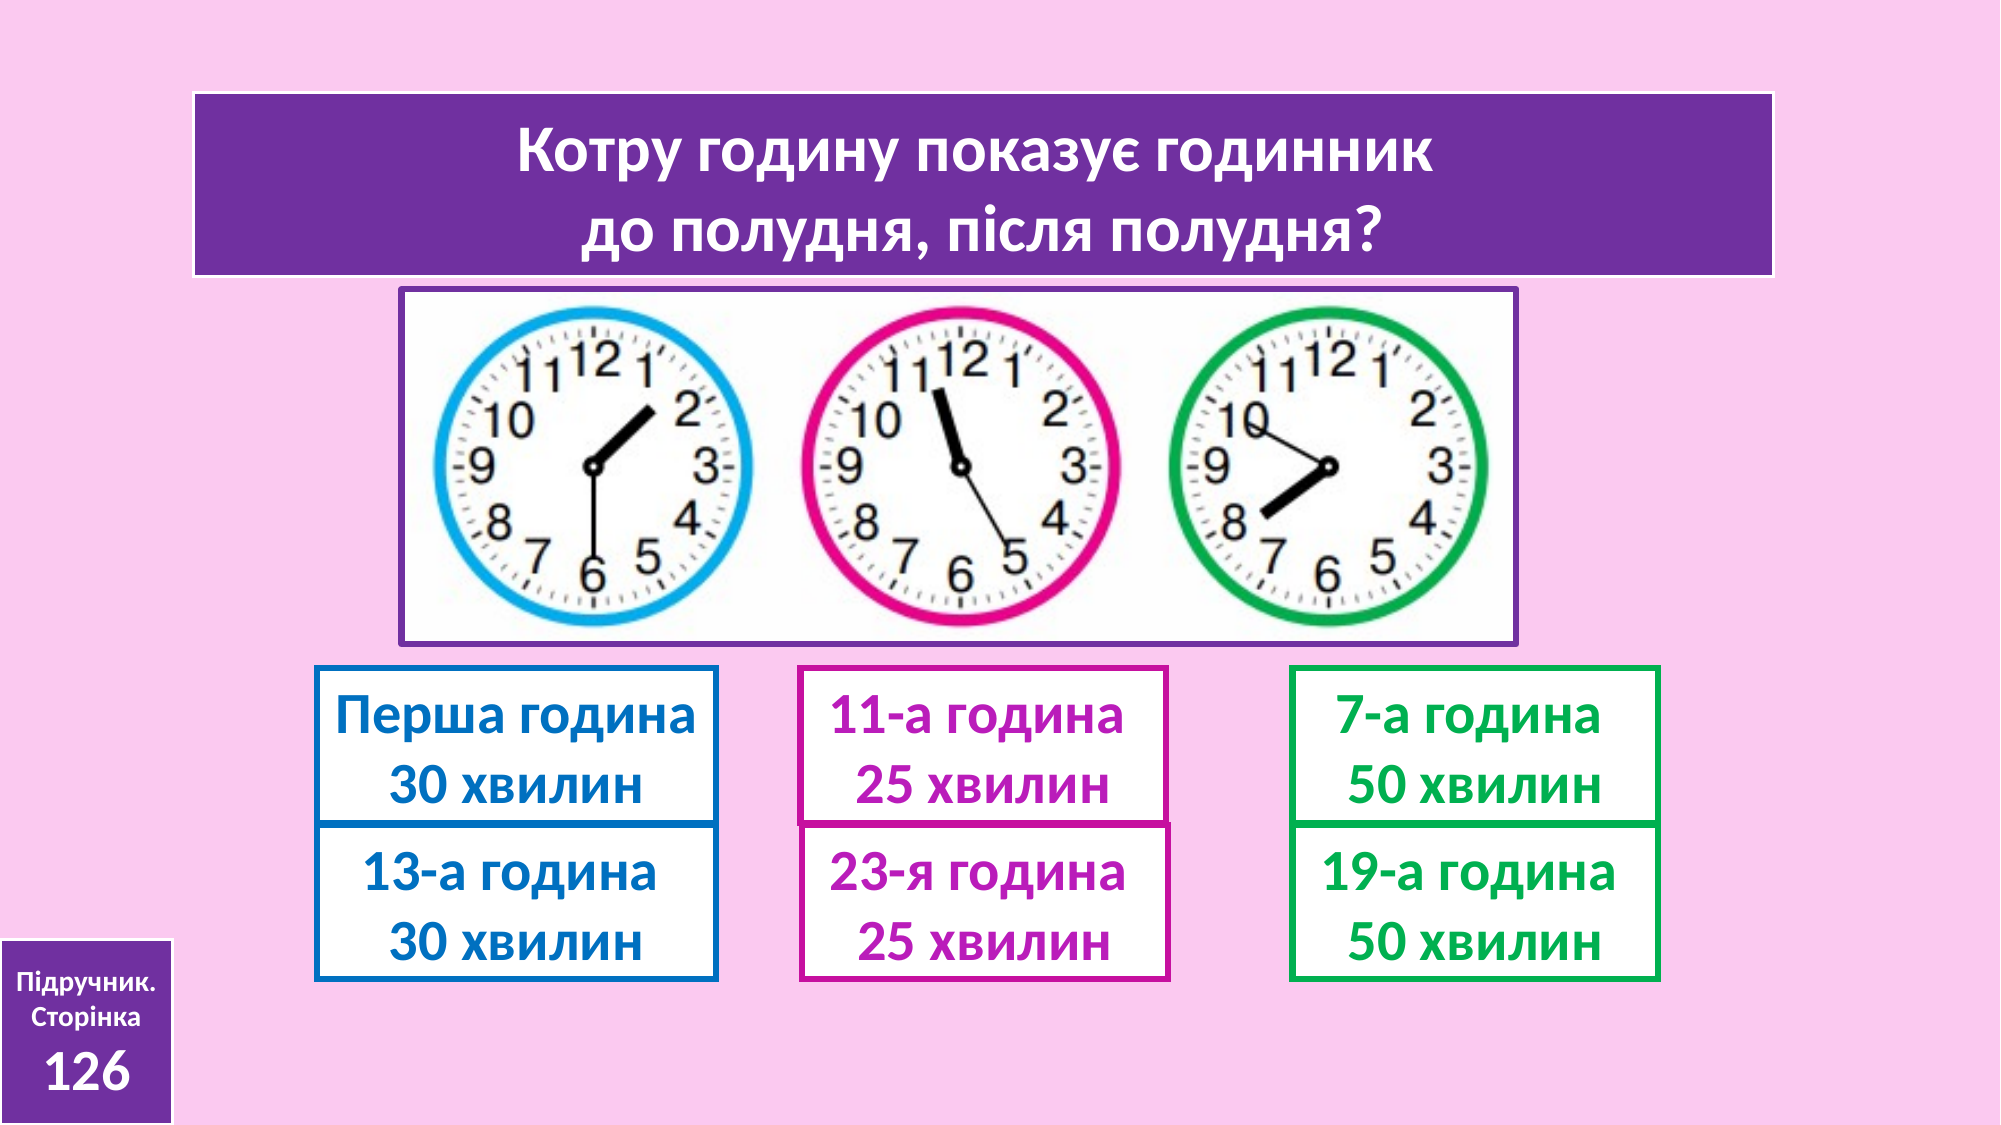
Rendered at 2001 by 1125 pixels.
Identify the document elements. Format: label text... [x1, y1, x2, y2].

text_box 19-а година 50 хвилин [1291, 824, 1659, 980]
picture [404, 292, 1514, 642]
text_box 7-а година 50 хвилин [1291, 667, 1659, 824]
text_box Котру годину показує годинник до полудня, після полудня? [192, 91, 1775, 278]
text_box 23-я година 25 хвилин [801, 824, 1169, 980]
text_box 13-а година 30 хвилин [316, 824, 717, 980]
text_box 11-а година 25 хвилин [799, 667, 1167, 824]
text_box Підручник. Сторінка 126 [0, 938, 174, 1125]
text_box Перша година 30 хвилин [316, 667, 717, 824]
